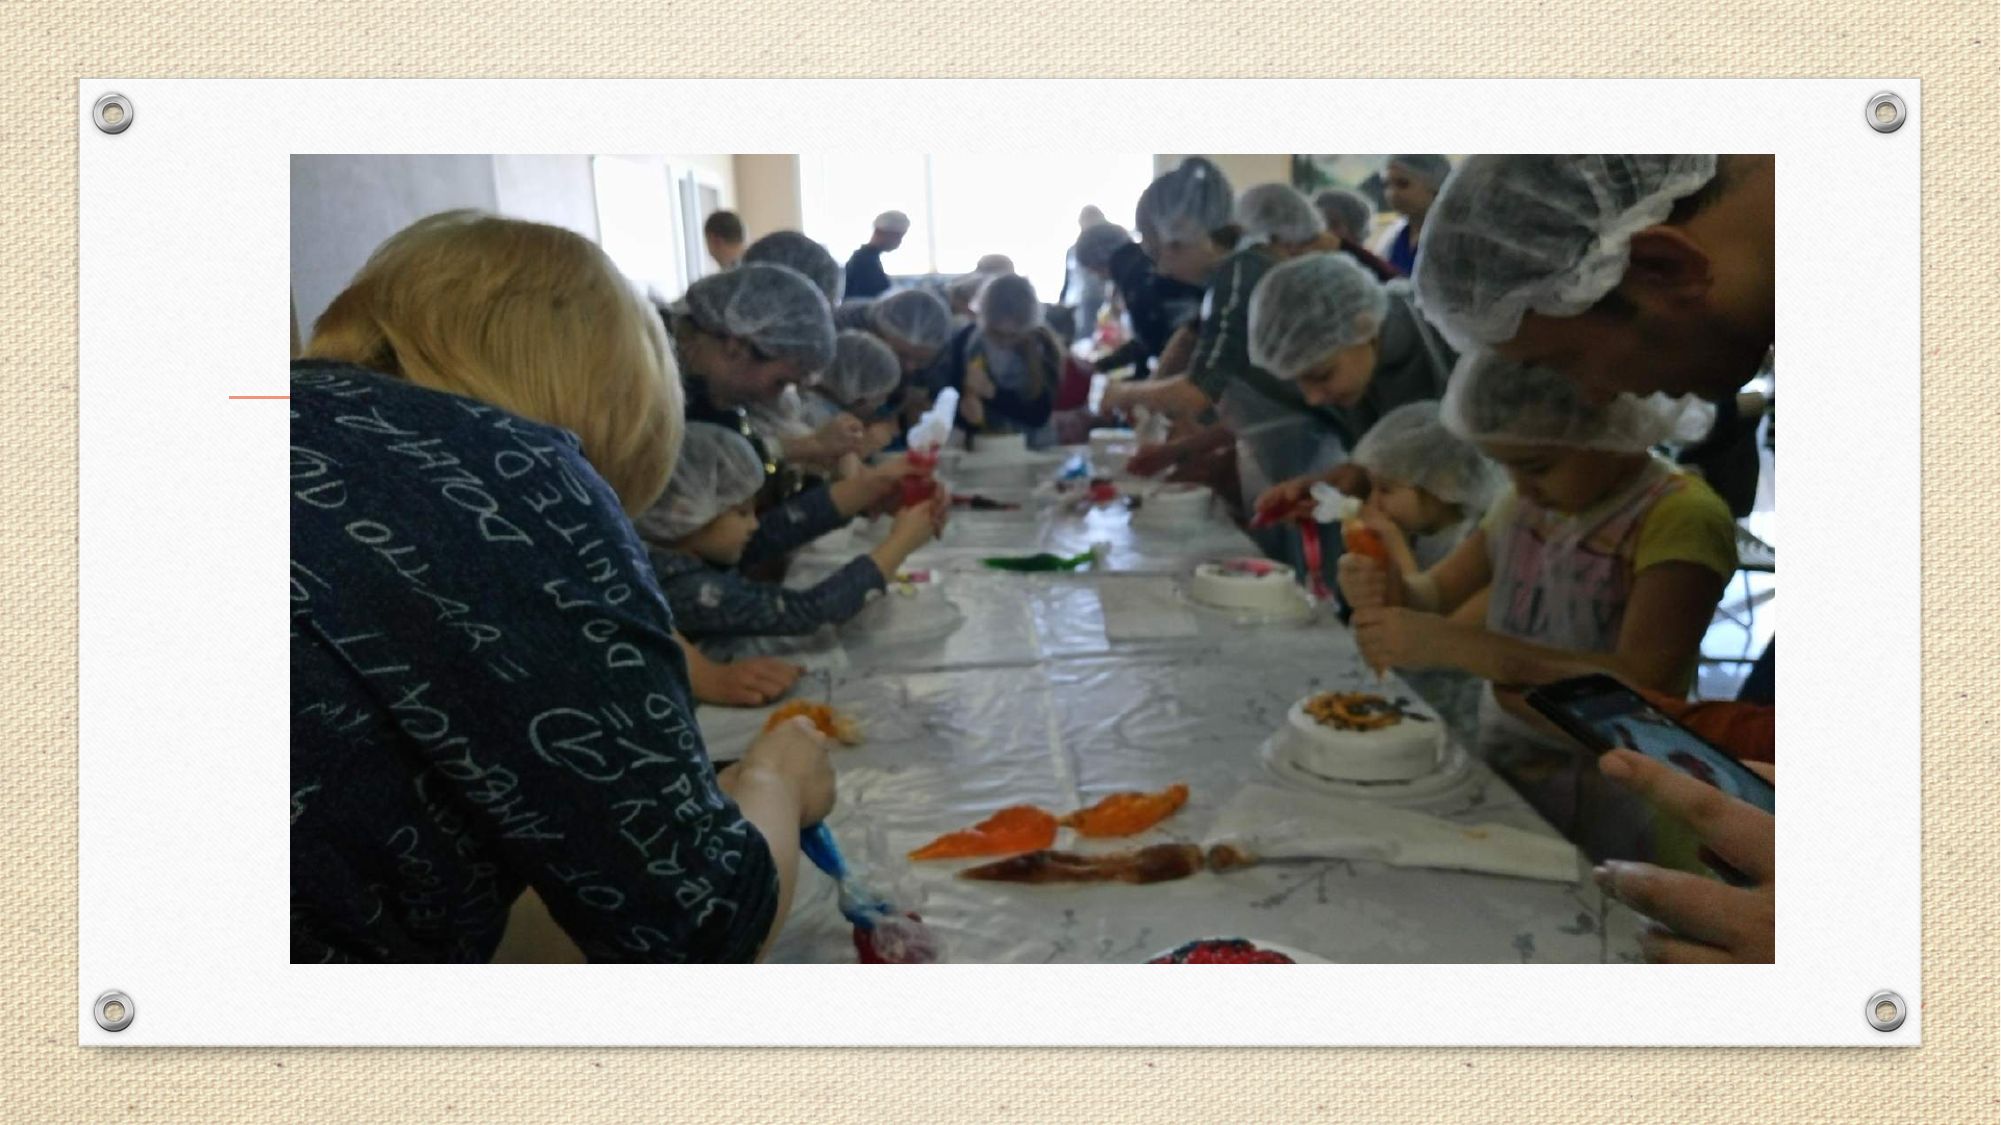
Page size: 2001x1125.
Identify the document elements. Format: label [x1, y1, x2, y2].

picture [0, 0, 2001, 1125]
list [290, 154, 1775, 964]
